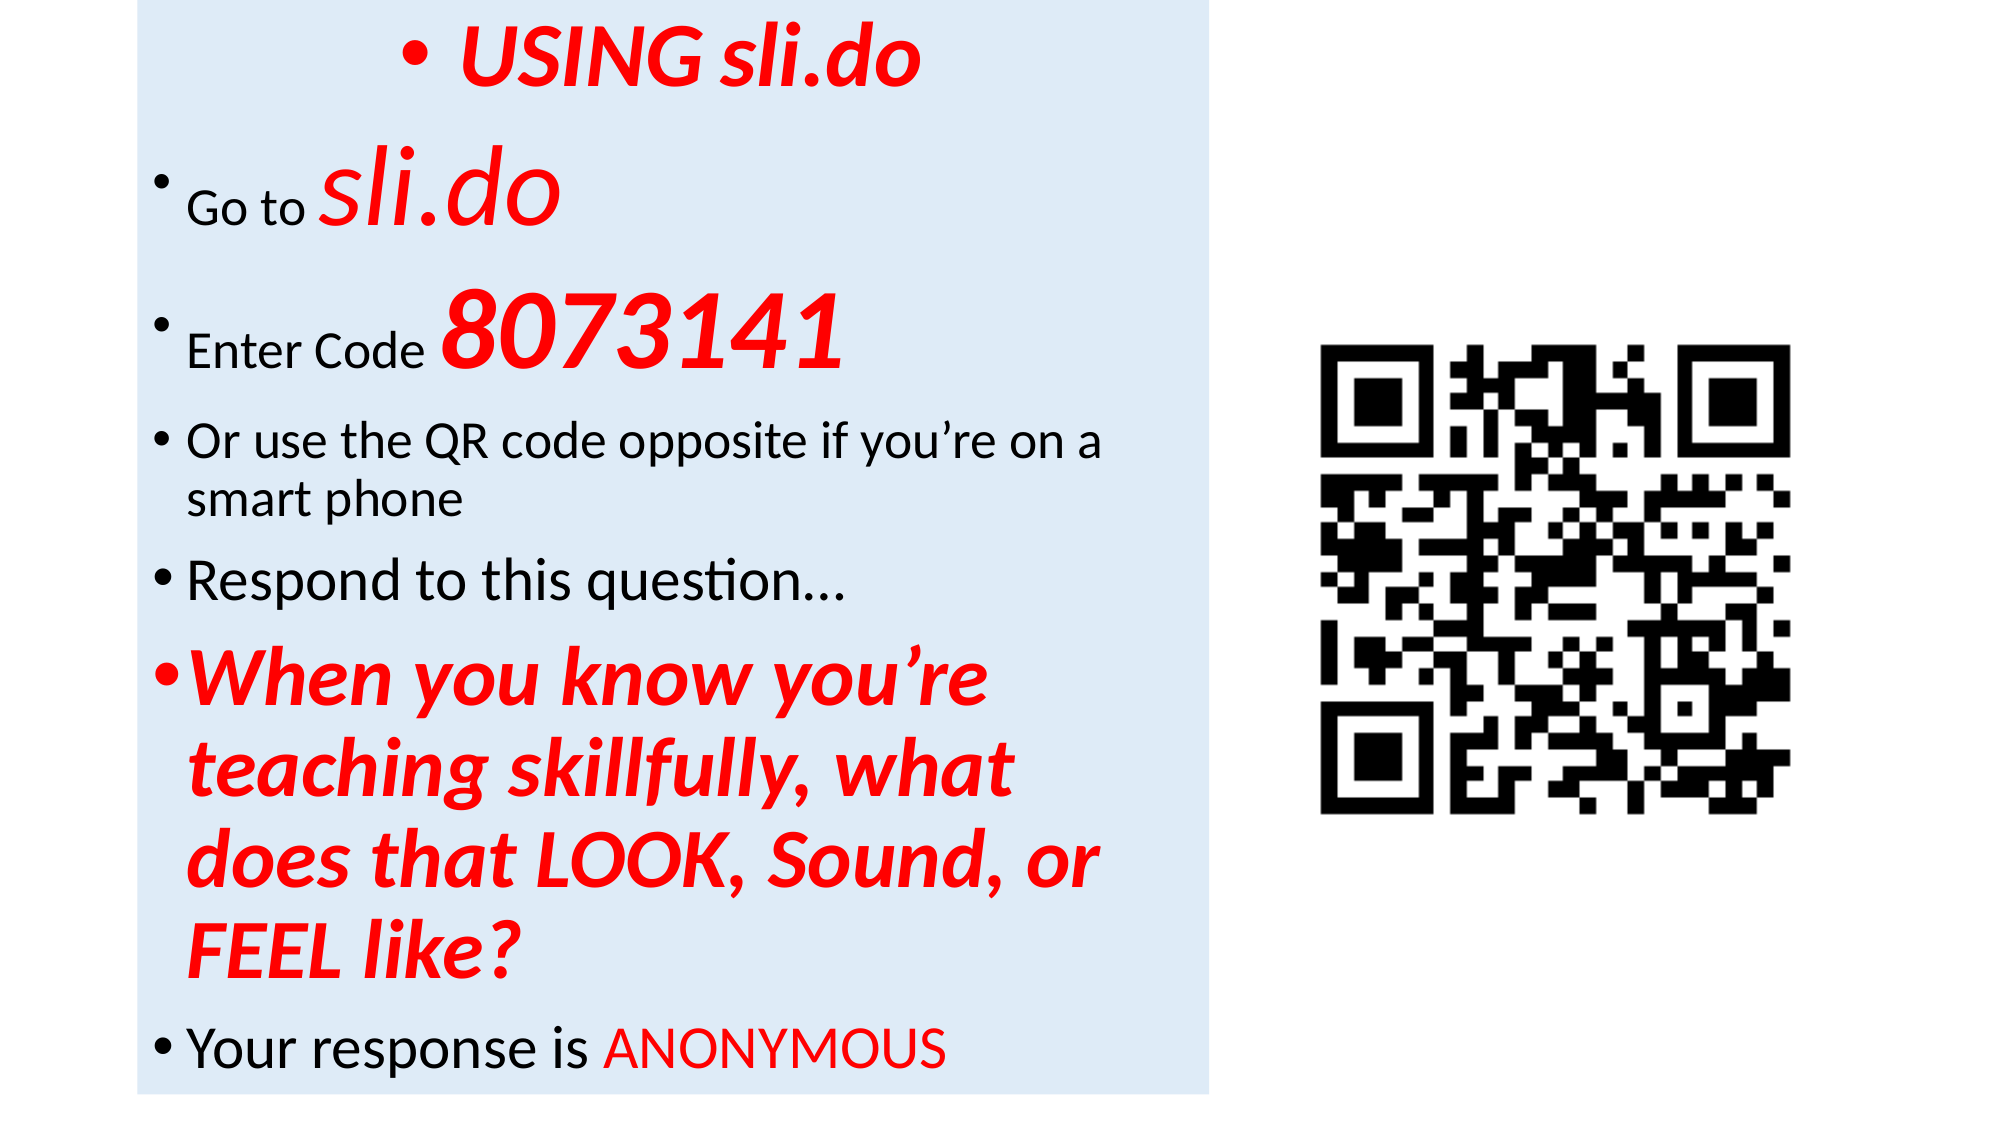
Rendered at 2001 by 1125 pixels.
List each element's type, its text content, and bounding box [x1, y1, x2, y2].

picture [1288, 312, 1822, 846]
list USING sli.do Go to sli.do Enter Code 8073141 Or use the QR code opposite if you’re on a smart phone Respond to this question… When you know you’re teaching skillfully, what does that LOOK, Sound, or FEEL like? Your response is ANONYMOUS [137, 0, 1210, 1095]
